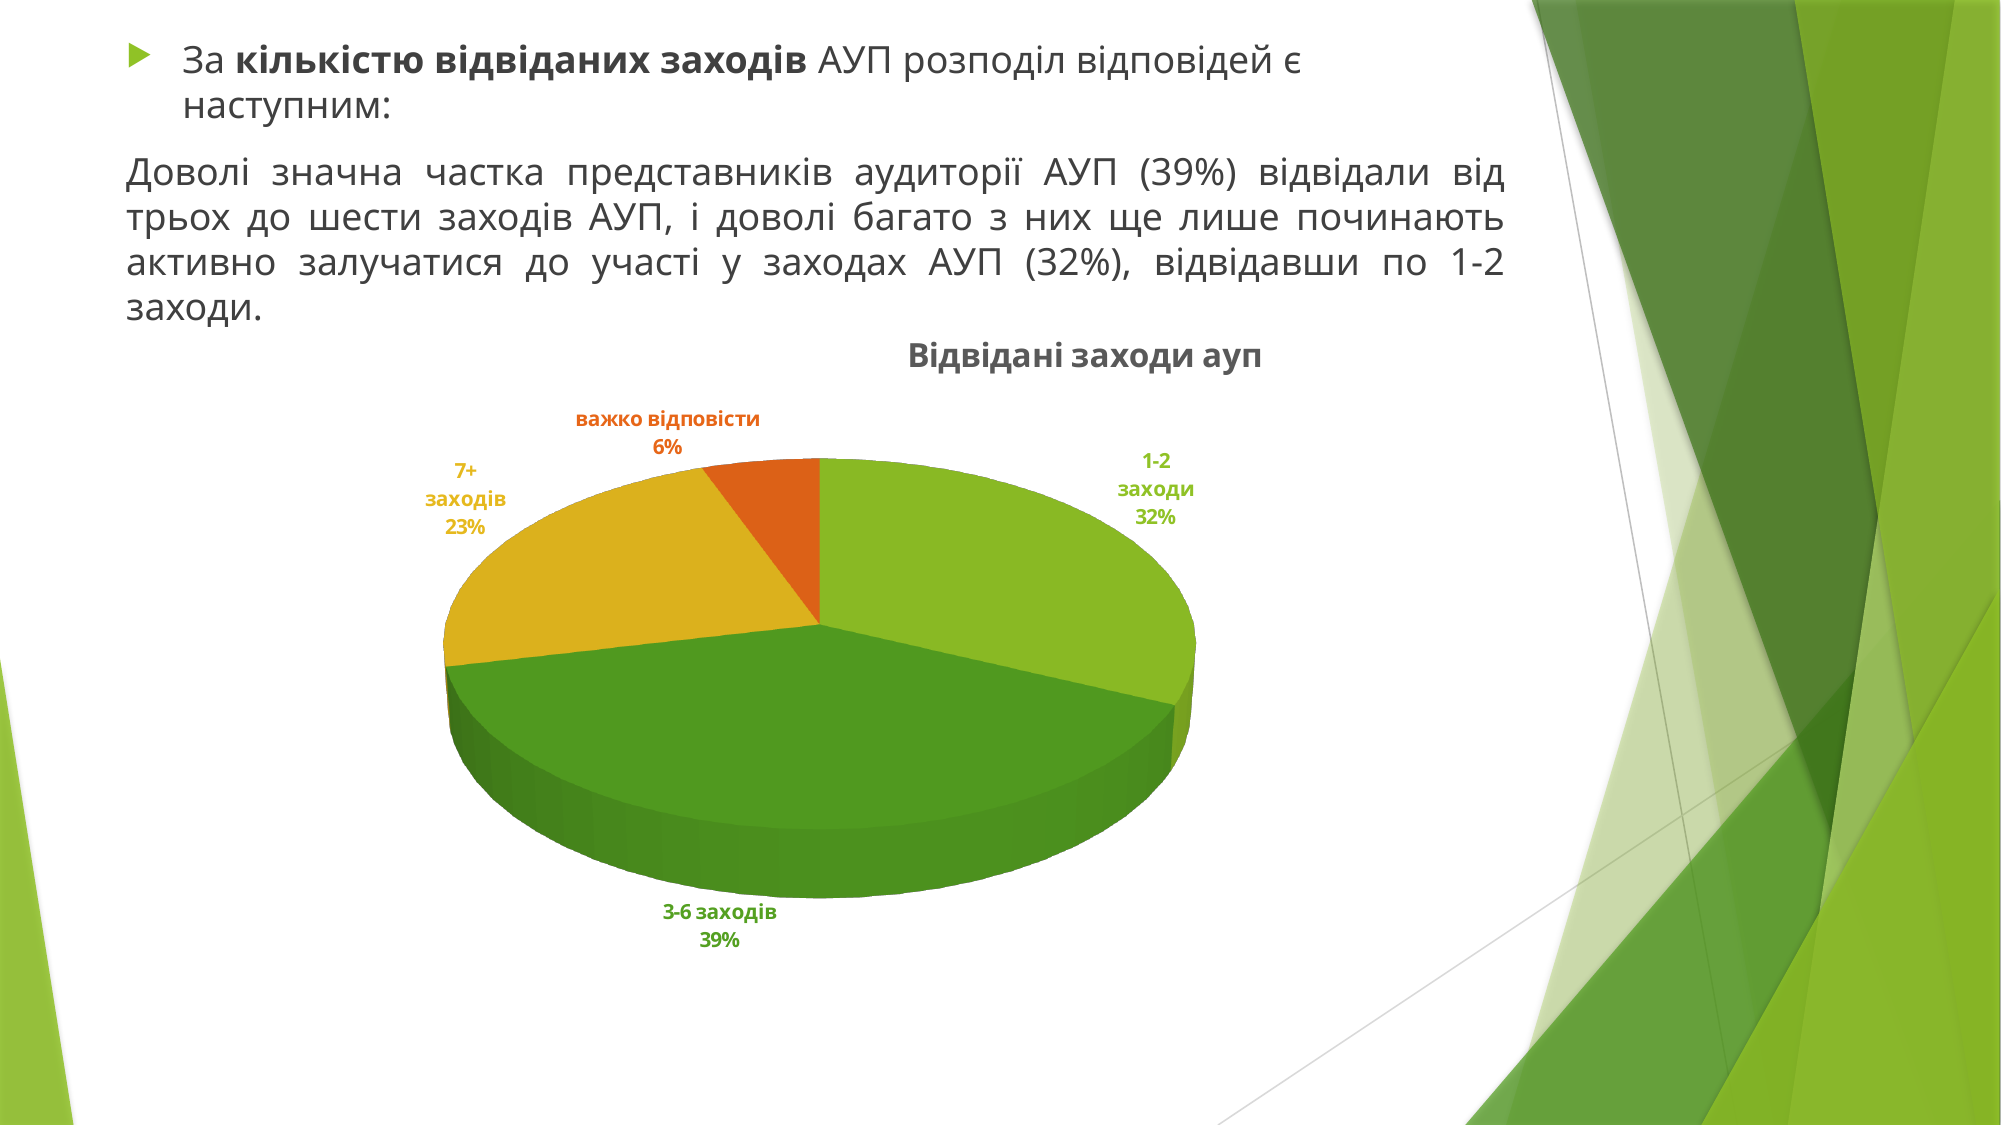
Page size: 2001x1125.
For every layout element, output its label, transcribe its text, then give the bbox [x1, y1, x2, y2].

list За кількістю відвіданих заходів АУП розподіл відповідей є наступним: Доволі значна частка представників аудиторії АУП (39%) відвідали від трьох до шести заходів АУП, і доволі багато з них ще лише починають активно залучатися до участі у заходах АУП (32%), відвідавши по 1-2 заходи. [111, 29, 1522, 992]
chart [305, 304, 1328, 969]
